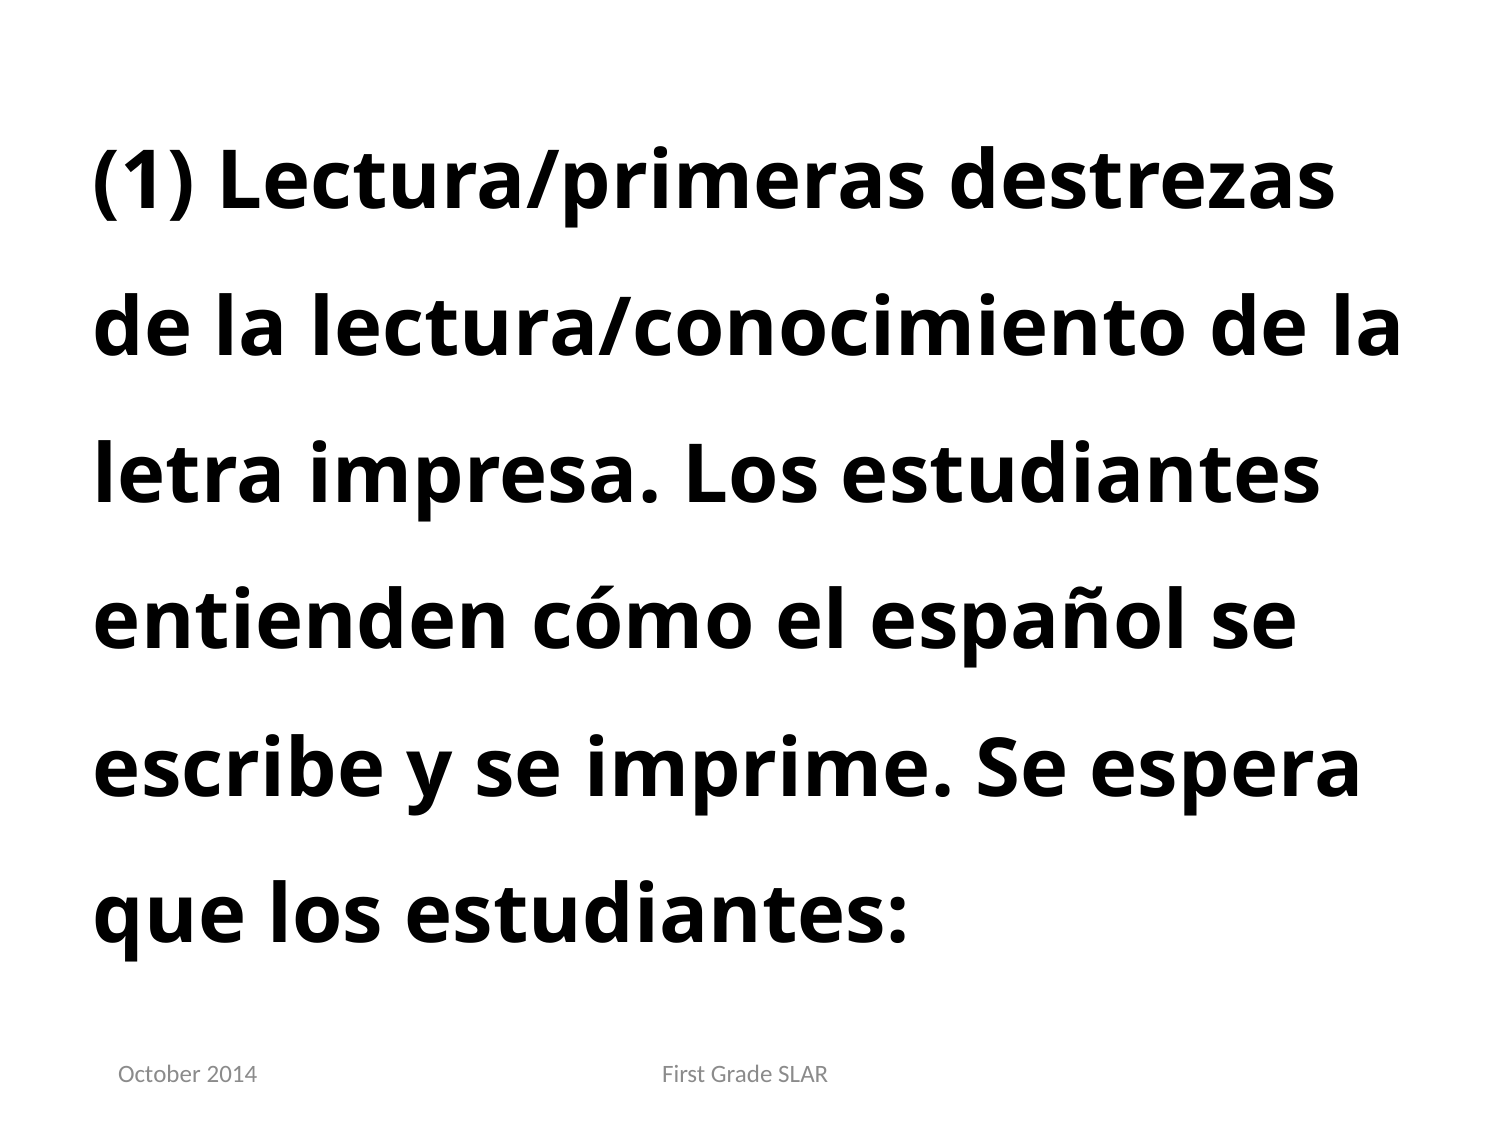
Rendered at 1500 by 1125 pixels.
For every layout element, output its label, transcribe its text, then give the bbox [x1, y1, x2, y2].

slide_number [103, 1042, 441, 1103]
subtitle (1) Lectura/primeras destrezas de la lectura/conocimiento de la letra impresa. Los estudiantes entienden cómo el español se escribe y se imprime. Se espera que los estudiantes: [78, 70, 1429, 1014]
footer First Grade SLAR [492, 1042, 999, 1103]
